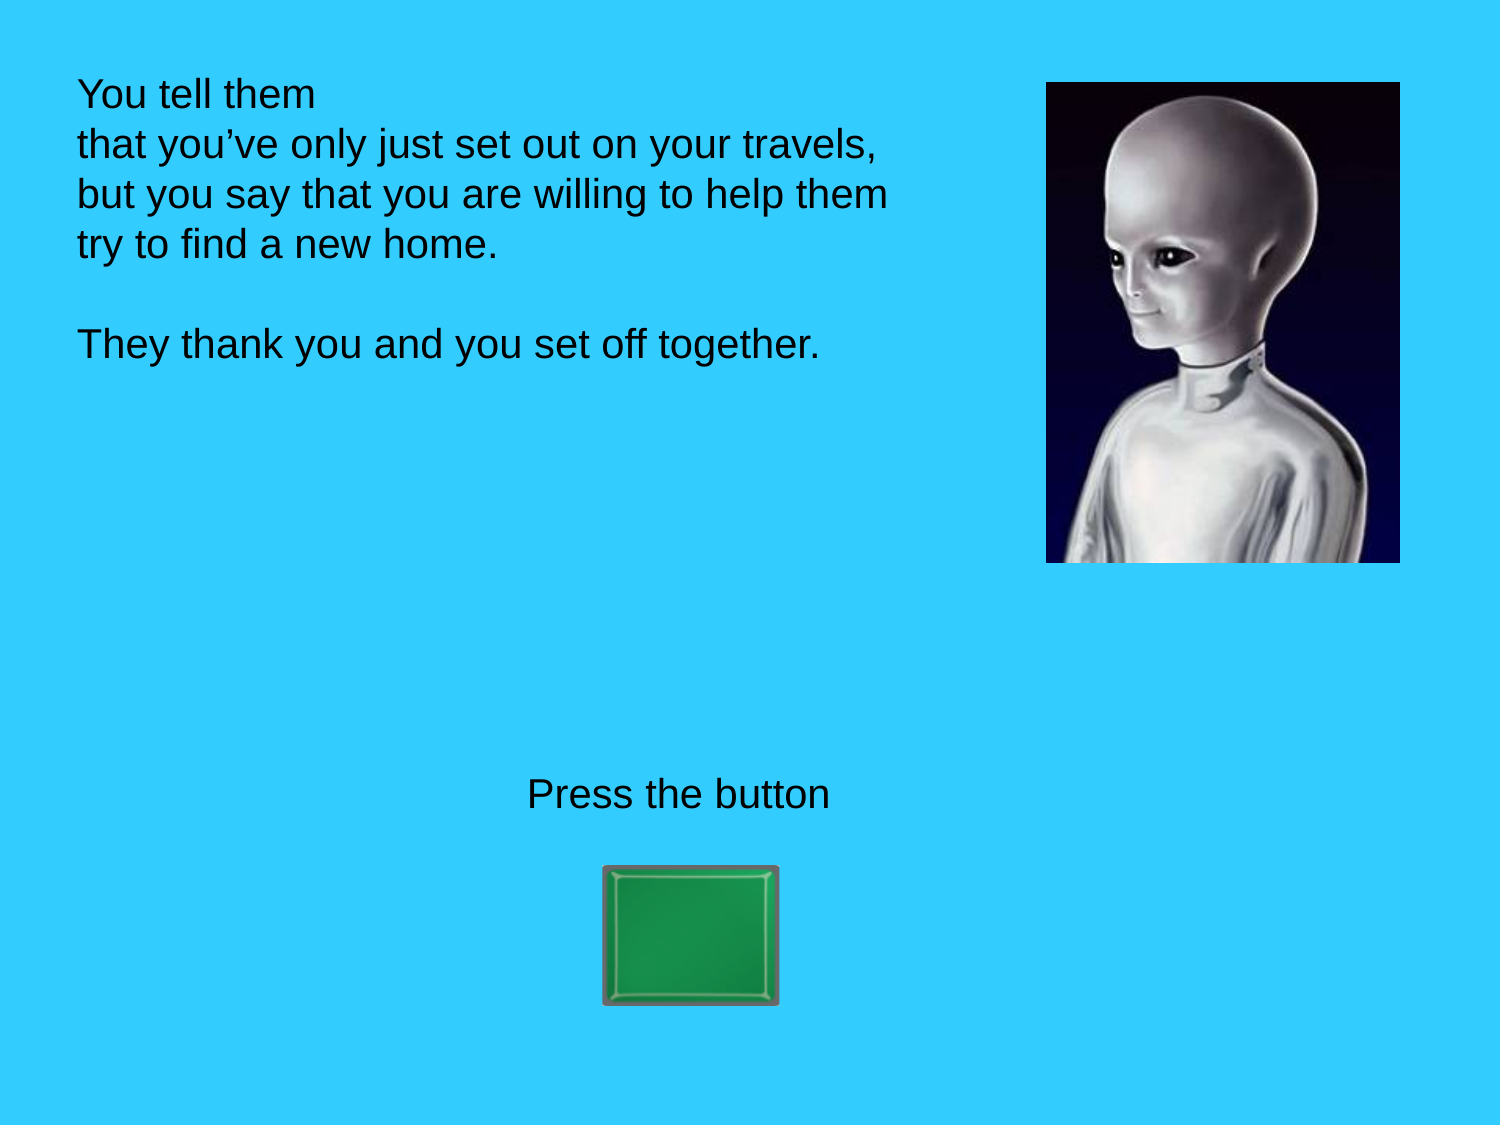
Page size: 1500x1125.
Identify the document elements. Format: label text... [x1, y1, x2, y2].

text_box You tell them that you’ve only just set out on your travels, but you say that you are willing to help them try to find a new home. They thank you and you set off together. Press the button [62, 59, 1400, 825]
picture [602, 865, 780, 1006]
picture [1046, 82, 1400, 563]
